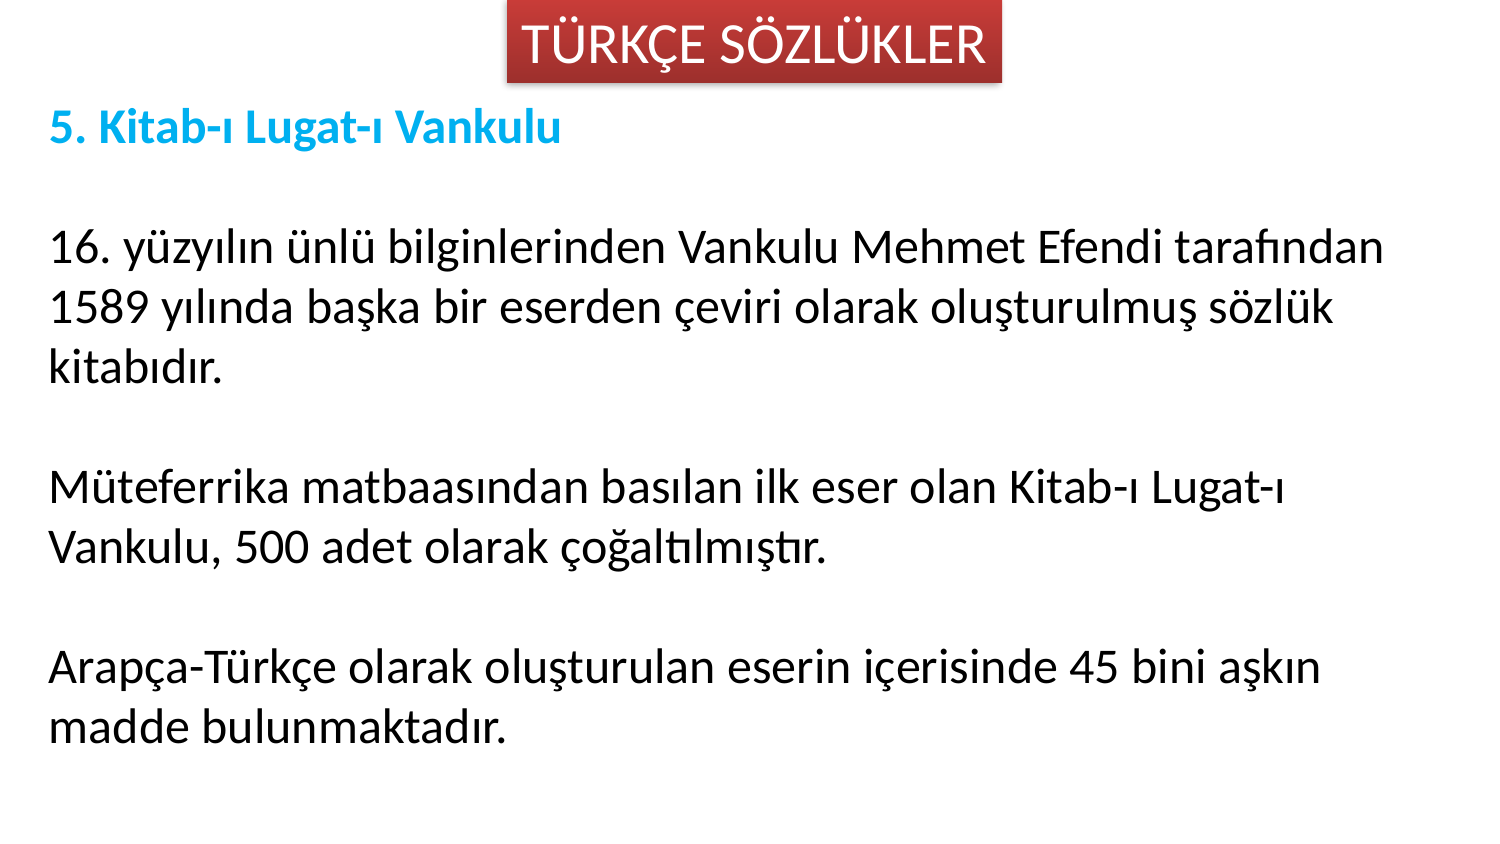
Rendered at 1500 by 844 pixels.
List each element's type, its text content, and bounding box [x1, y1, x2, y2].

text_box TÜRKÇE SÖZLÜKLER [507, 0, 1003, 83]
text_box 5. Kitab-ı Lugat-ı Vankulu 16. yüzyılın ünlü bilginlerinden Vankulu Mehmet Efendi tarafından 1589 yılında başka bir eserden çeviri olarak oluşturulmuş sözlük kitabıdır. Müteferrika matbaasından basılan ilk eser olan Kitab-ı Lugat-ı Vankulu, 500 adet olarak çoğaltılmıştır. Arapça-Türkçe olarak oluşturulan eserin içerisinde 45 bini aşkın madde bulunmaktadır. [34, 85, 1476, 761]
